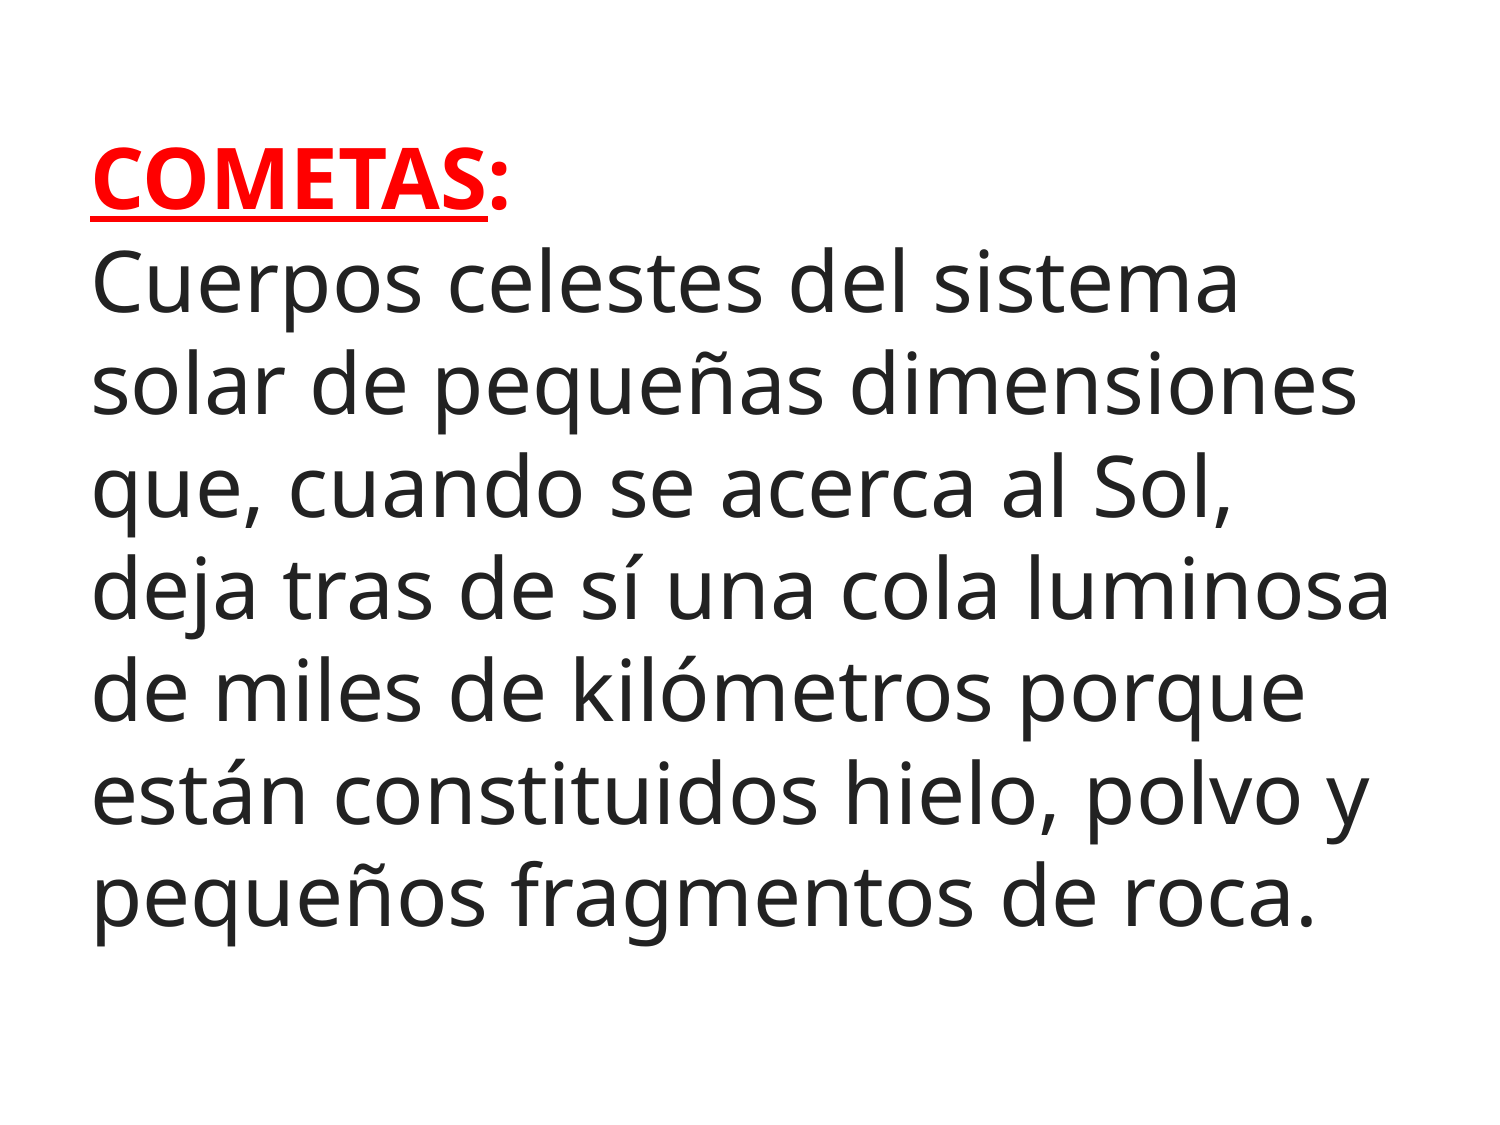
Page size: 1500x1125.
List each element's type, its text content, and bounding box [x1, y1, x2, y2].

title COMETAS: Cuerpos celestes del sistema solar de pequeñas dimensiones que, cuando se acerca al Sol, deja tras de sí una cola luminosa de miles de kilómetros porque están constituidos hielo, polvo y pequeños fragmentos de roca. [75, 45, 1425, 1024]
